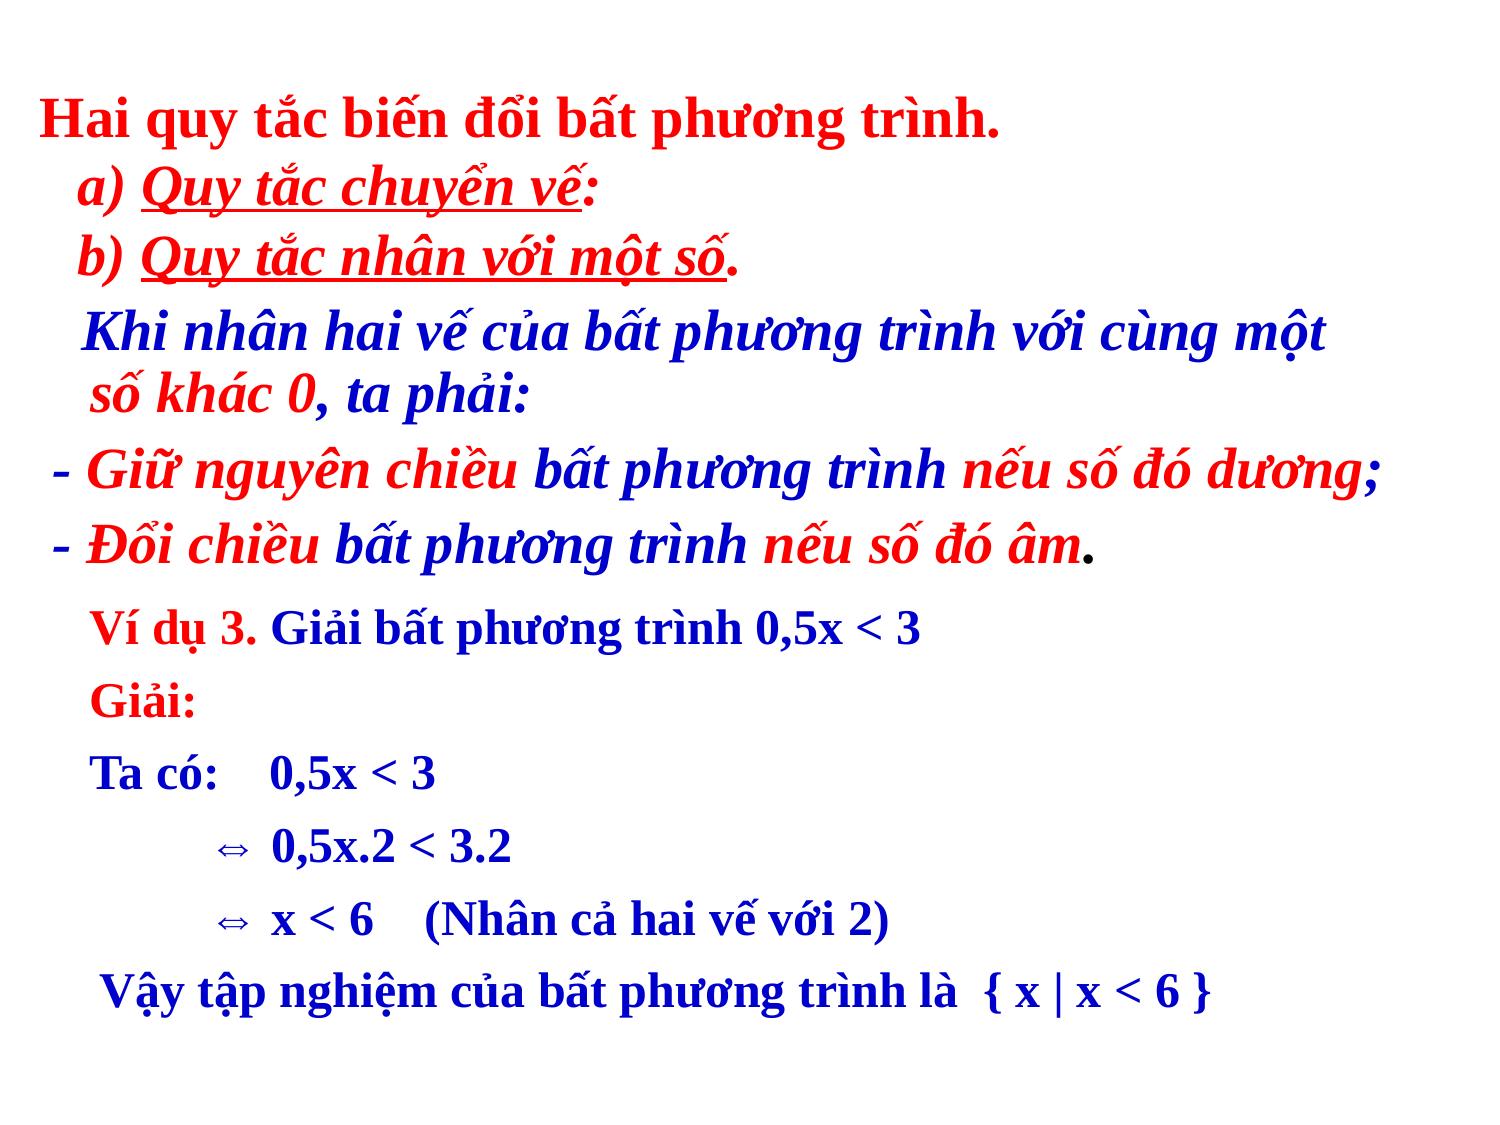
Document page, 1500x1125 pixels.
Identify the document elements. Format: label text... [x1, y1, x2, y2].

list Khi nhân hai vế của bất phương trình với cùng một số khác 0, ta phải: - Giữ nguyên chiều bất phương trình nếu số đó dương; - Đổi chiều bất phương trình nếu số đó âm. [37, 292, 1400, 568]
title b) Quy tắc nhân với một số. [62, 200, 1013, 292]
text_box Hai quy tắc biến đổi bất phương trình. [24, 74, 1100, 163]
text_box Ví dụ 3. Giải bất phương trình 0,5x < 3 Giải: Ta có: 0,5x < 3 ⇔ 0,5x.2 < 3.2 ⇔ x < 6 (Nhân cả hai vế với 2) Vậy tập nghiệm của bất phương trình là { x | x < 6 } [75, 587, 1463, 1025]
text_box a) Quy tắc chuyển vế: [63, 163, 617, 225]
